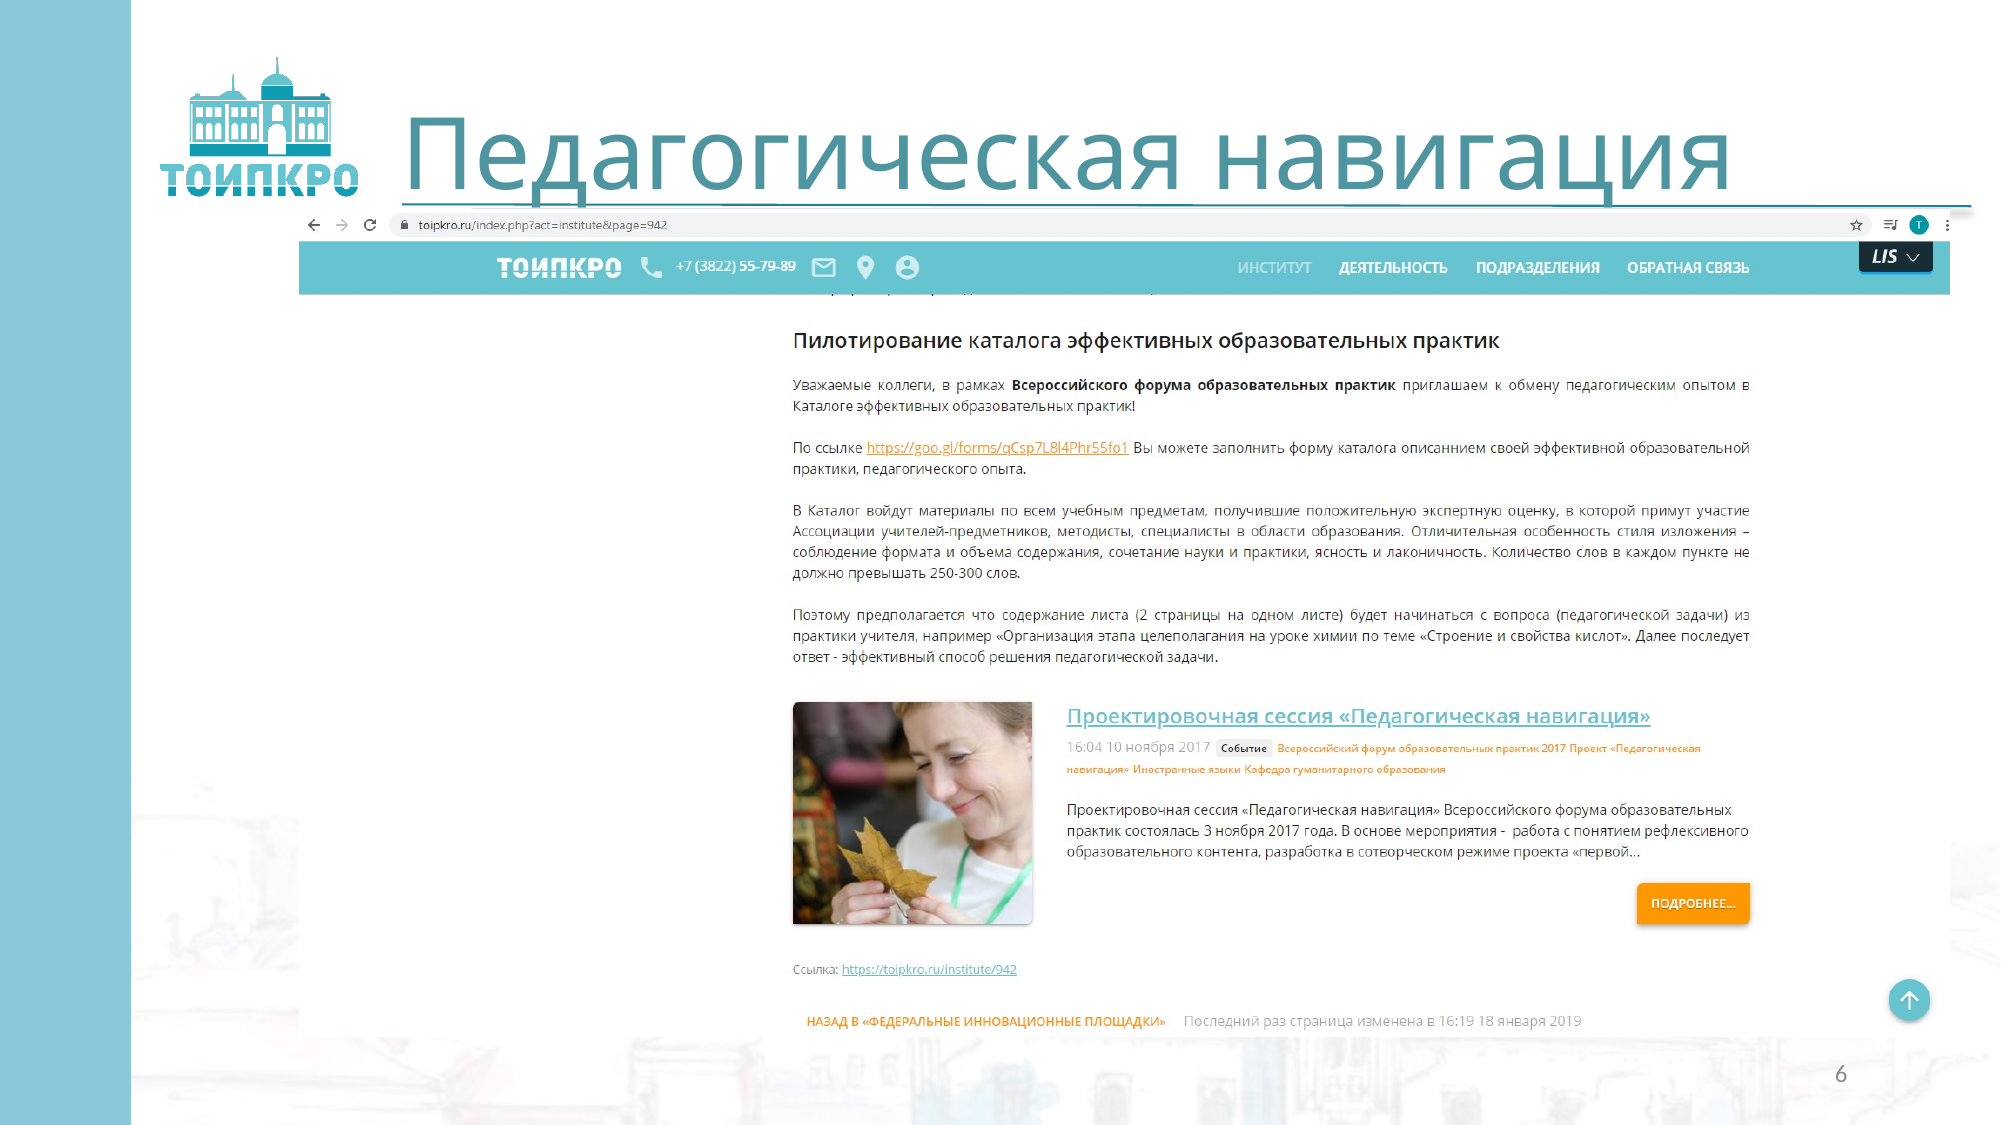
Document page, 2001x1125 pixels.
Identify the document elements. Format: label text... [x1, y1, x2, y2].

picture [132, 0, 2001, 1125]
text_box [0, 0, 132, 1125]
slide_number 6 [1412, 1042, 1863, 1103]
text_box Педагогическая навигация [386, 87, 1863, 208]
